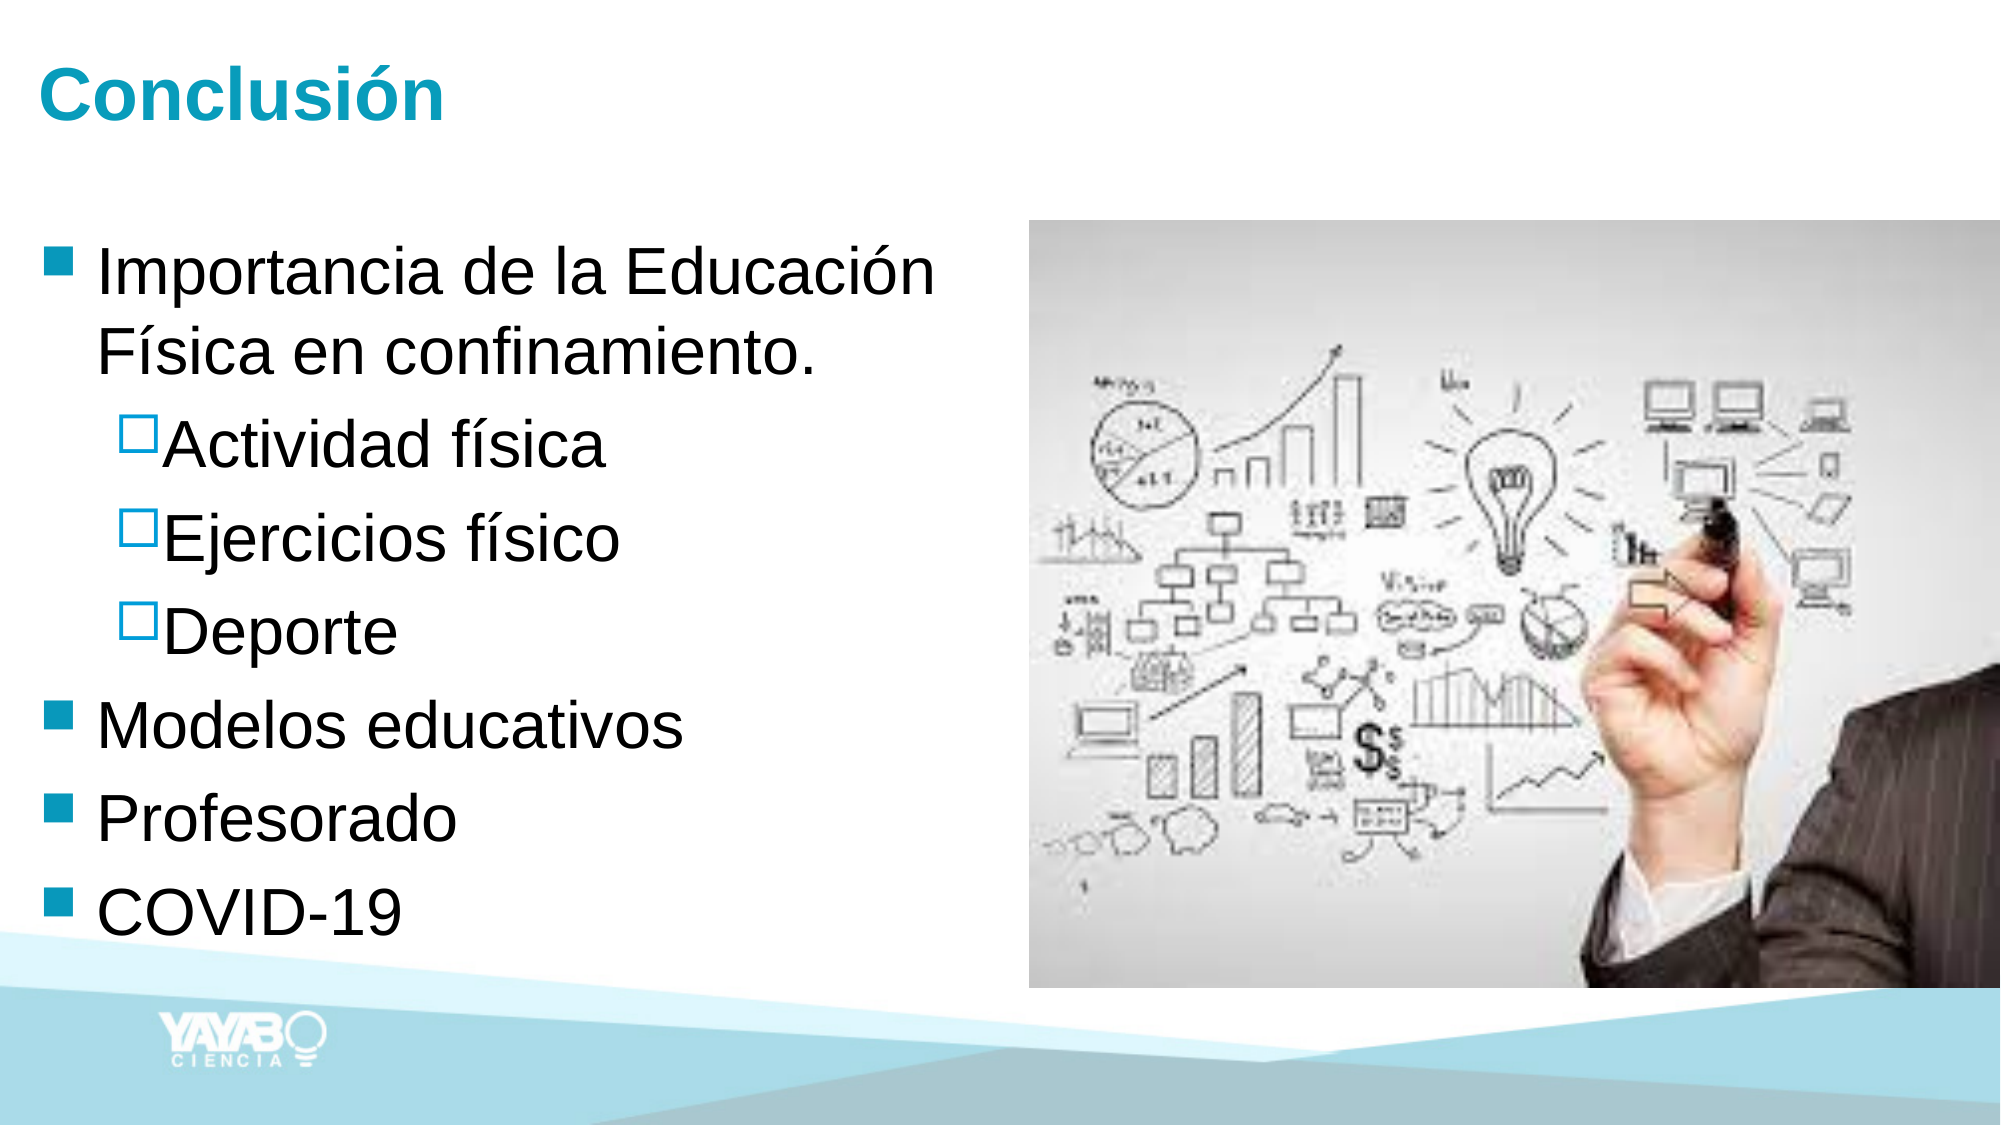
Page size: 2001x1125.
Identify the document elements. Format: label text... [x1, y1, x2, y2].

picture [0, 0, 2001, 1125]
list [1029, 219, 2000, 988]
title Conclusión [23, 7, 2000, 173]
list Importancia de la Educación Física en confinamiento. Actividad física Ejercicios físico Deporte Modelos educativos Profesorado COVID-19 [24, 220, 996, 988]
